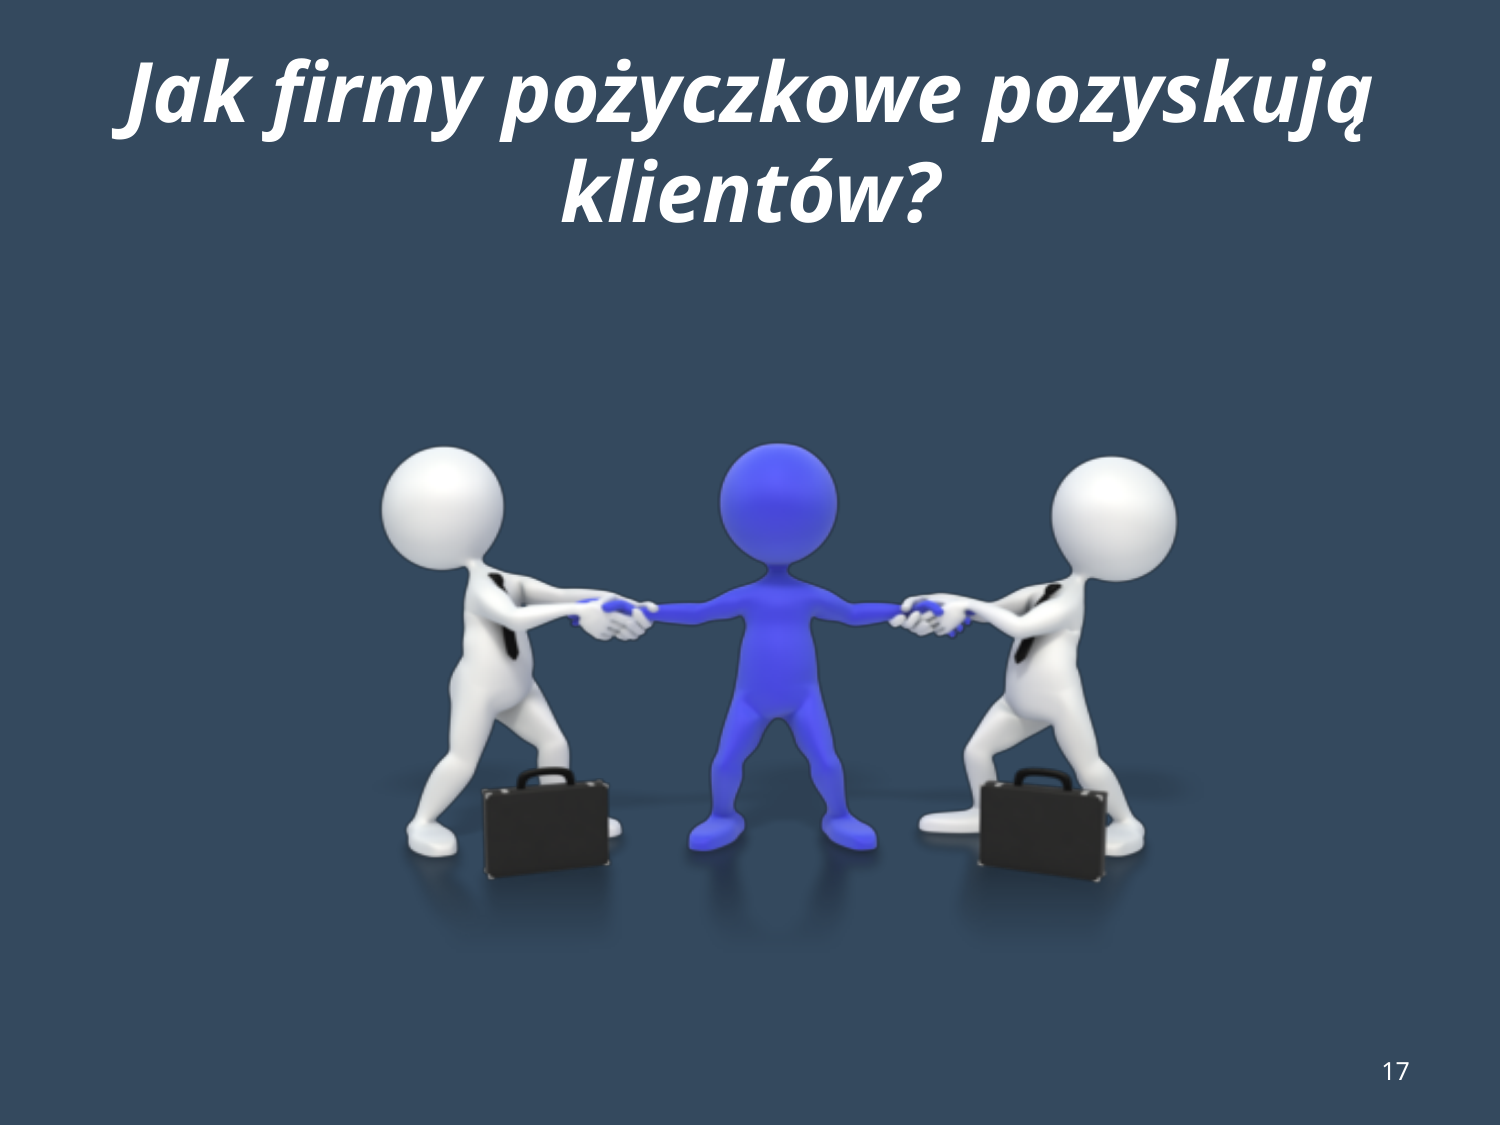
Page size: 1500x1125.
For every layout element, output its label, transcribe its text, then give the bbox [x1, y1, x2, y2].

title Jak firmy pożyczkowe pozyskują klientów? [74, 44, 1426, 233]
slide_number 17 [1074, 1042, 1425, 1103]
picture [337, 396, 1223, 953]
